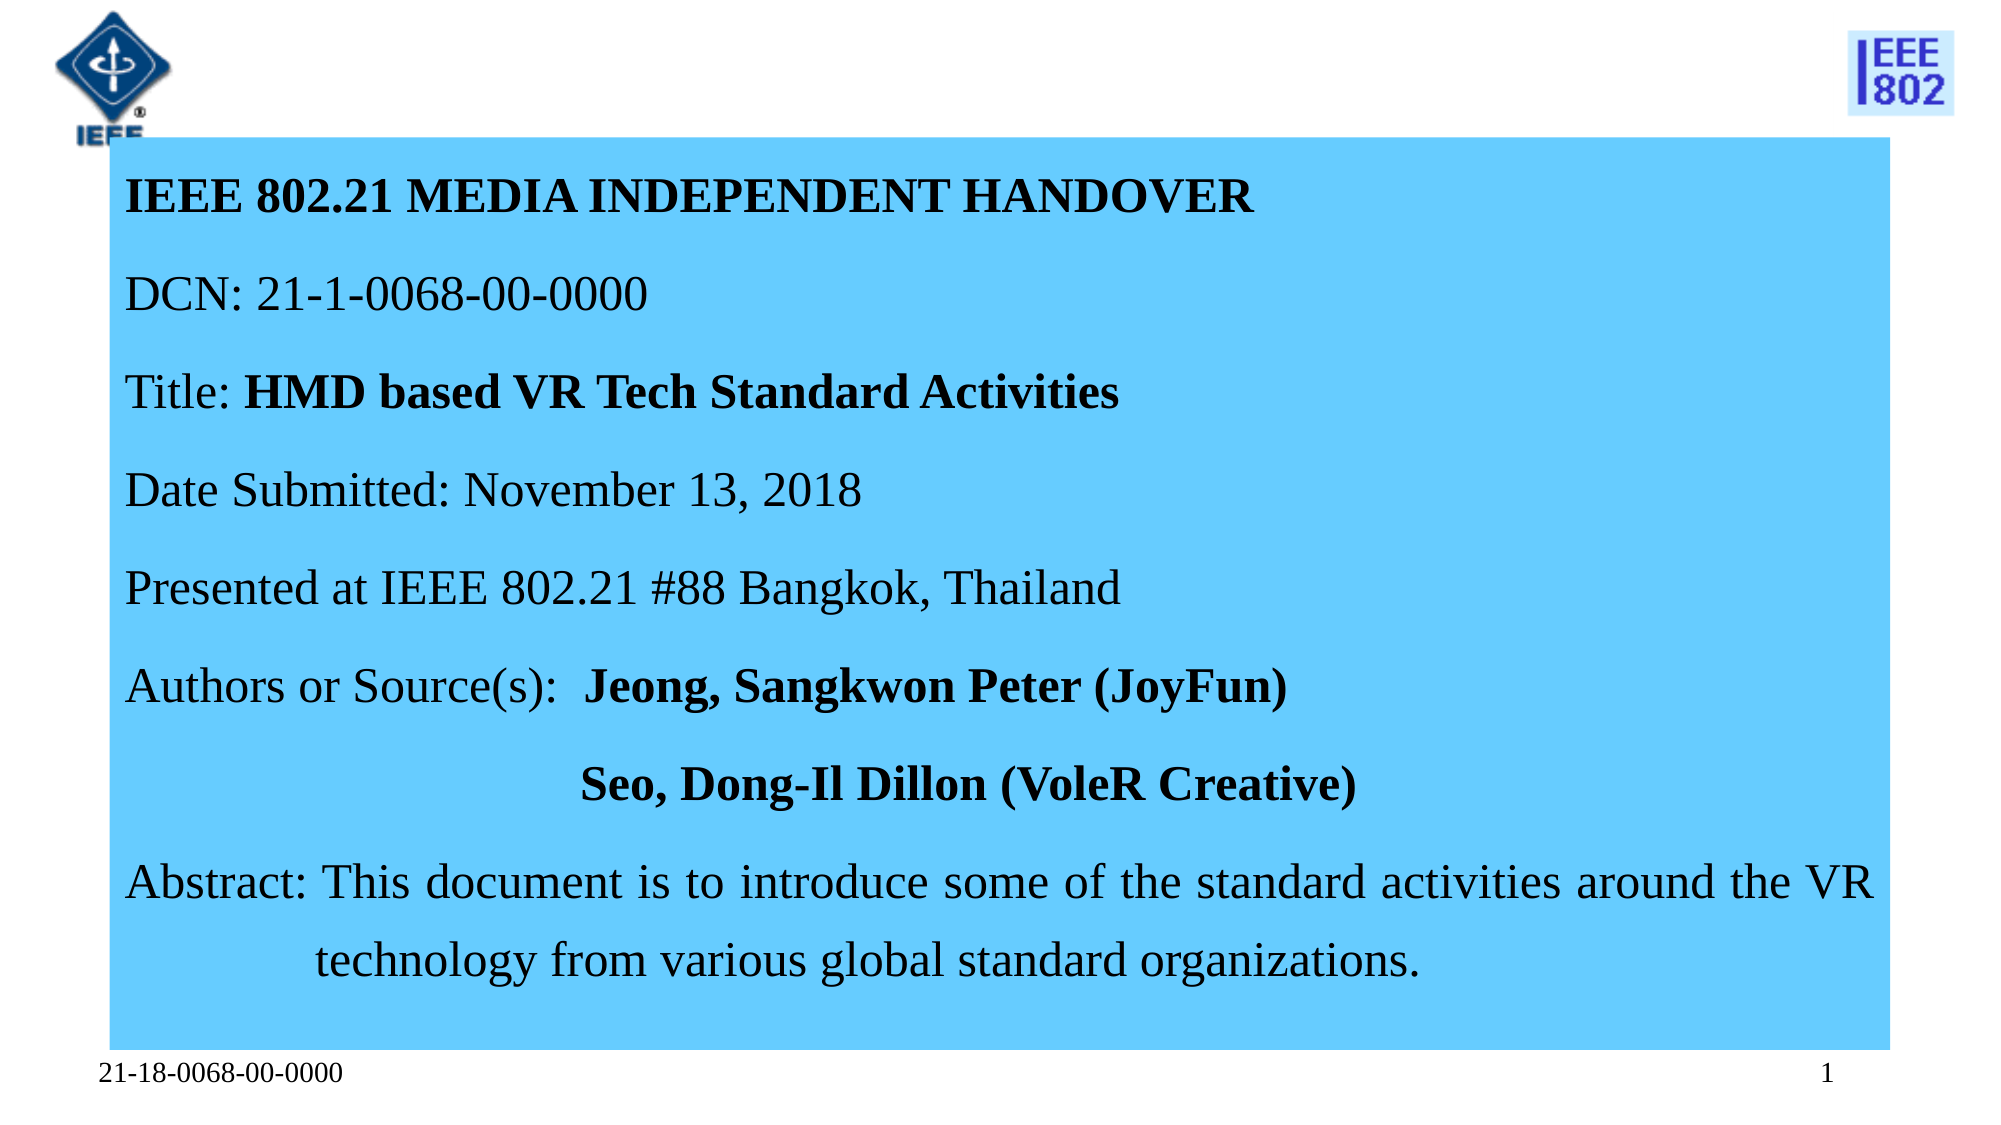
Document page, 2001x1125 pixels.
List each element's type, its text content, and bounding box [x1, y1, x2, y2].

slide_number 1 [1700, 1050, 1850, 1113]
picture [50, 9, 177, 150]
footer 21-18-0068-00-0000 [83, 1050, 517, 1097]
list IEEE 802.21 MEDIA INDEPENDENT HANDOVER DCN: 21-1-0068-00-0000 Title: HMD based VR Tech Standard Activities Date Submitted: November 13, 2018 Presented at IEEE 802.21 #88 Bangkok, Thailand Authors or Source(s): Jeong, Sangkwon Peter (JoyFun) Seo, Dong-Il Dillon (VoleR Creative) Abstract: This document is to introduce some of the standard activities around the VR technology from various global standard organizations. [109, 137, 1891, 1050]
picture [1832, 12, 1967, 141]
